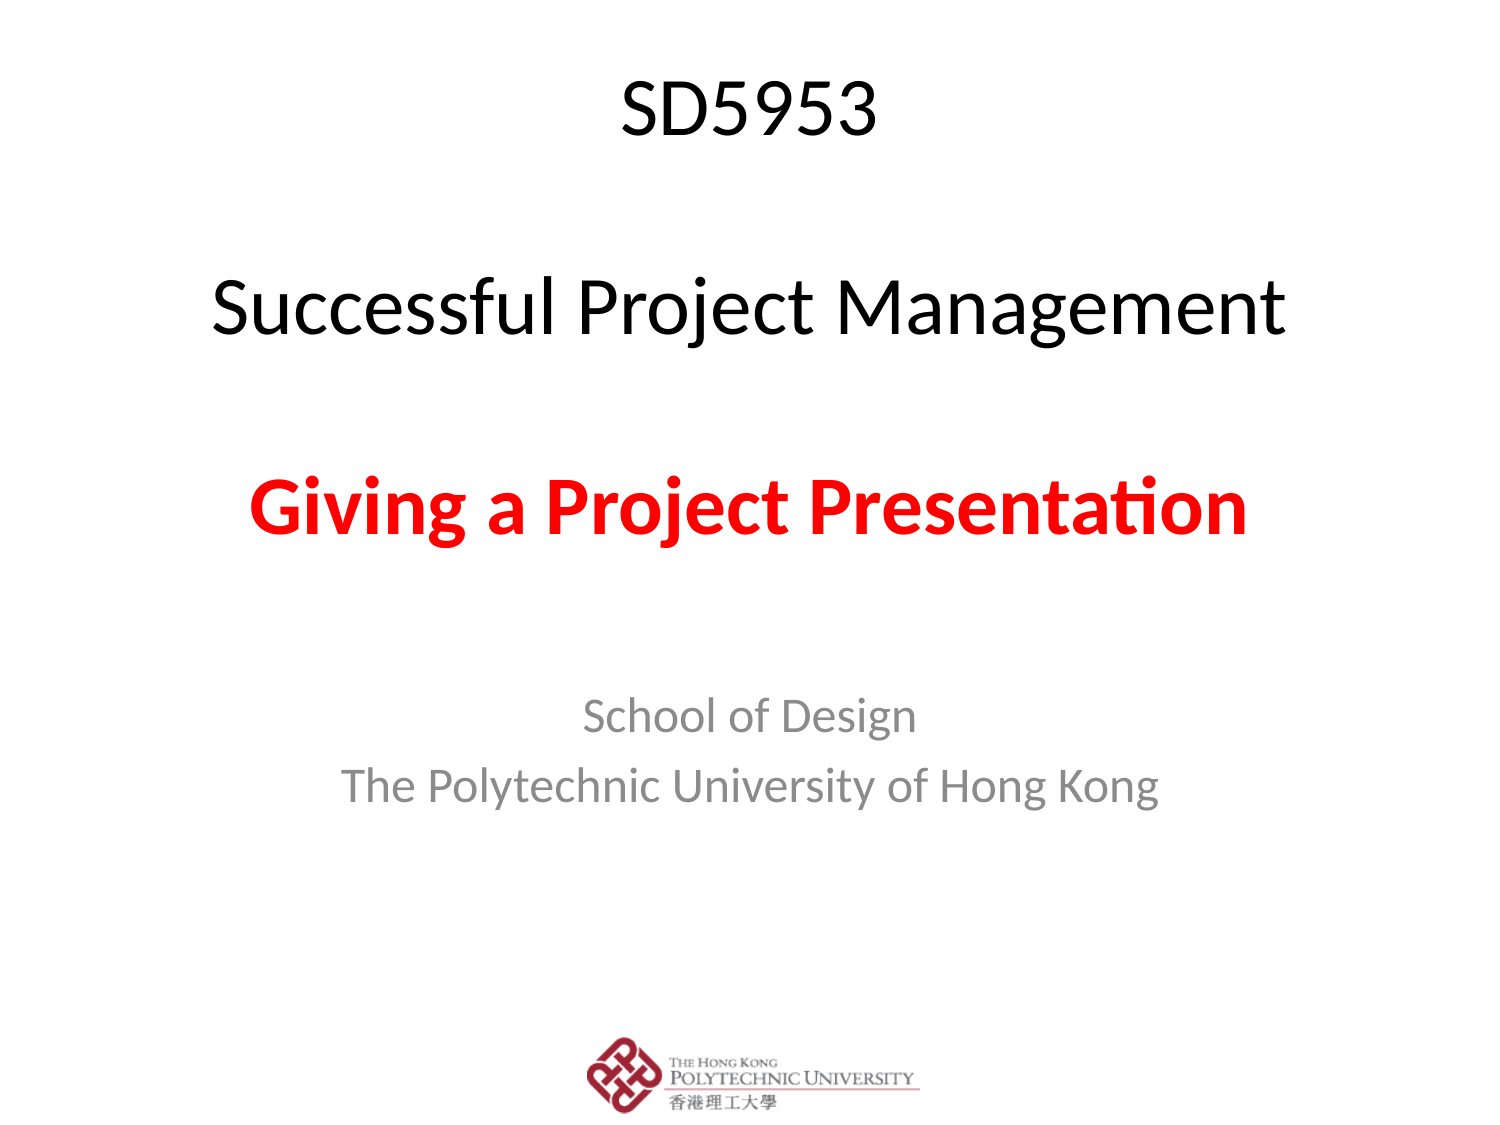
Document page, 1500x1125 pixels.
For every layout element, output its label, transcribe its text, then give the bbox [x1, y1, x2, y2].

picture [587, 1037, 920, 1114]
subtitle School of Design The Polytechnic University of Hong Kong [0, 675, 1500, 900]
title SD5953 Successful Project Management Giving a Project Presentation [0, 0, 1500, 604]
